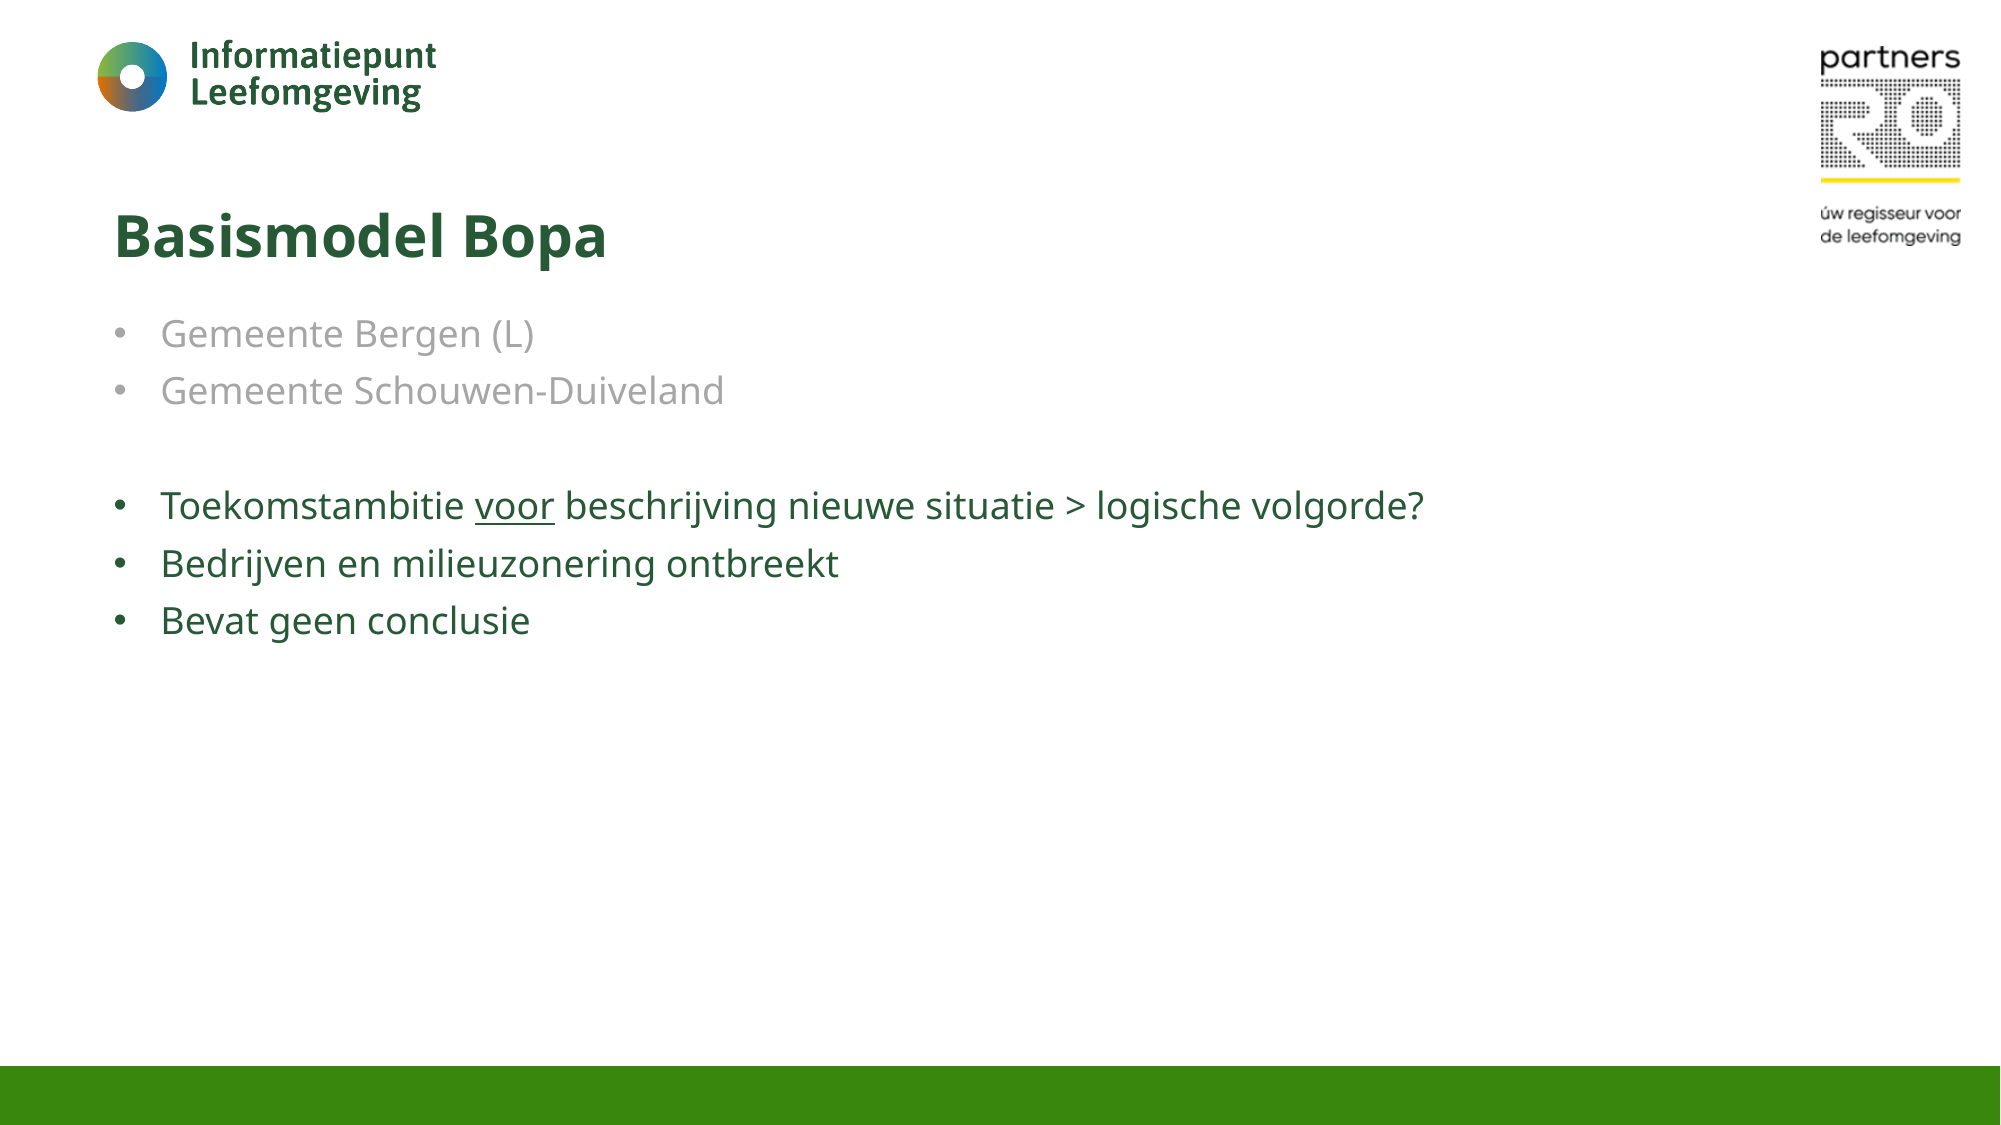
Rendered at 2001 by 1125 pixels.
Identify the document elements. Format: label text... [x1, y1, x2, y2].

list Gemeente Bergen (L) Gemeente Schouwen-Duiveland Toekomstambitie voor beschrijving nieuwe situatie > logische volgorde? Bedrijven en milieuzonering ontbreekt Bevat geen conclusie [98, 297, 1898, 1004]
picture [68, 12, 513, 142]
picture [1821, 45, 1961, 247]
title Basismodel Bopa [98, 191, 1899, 301]
